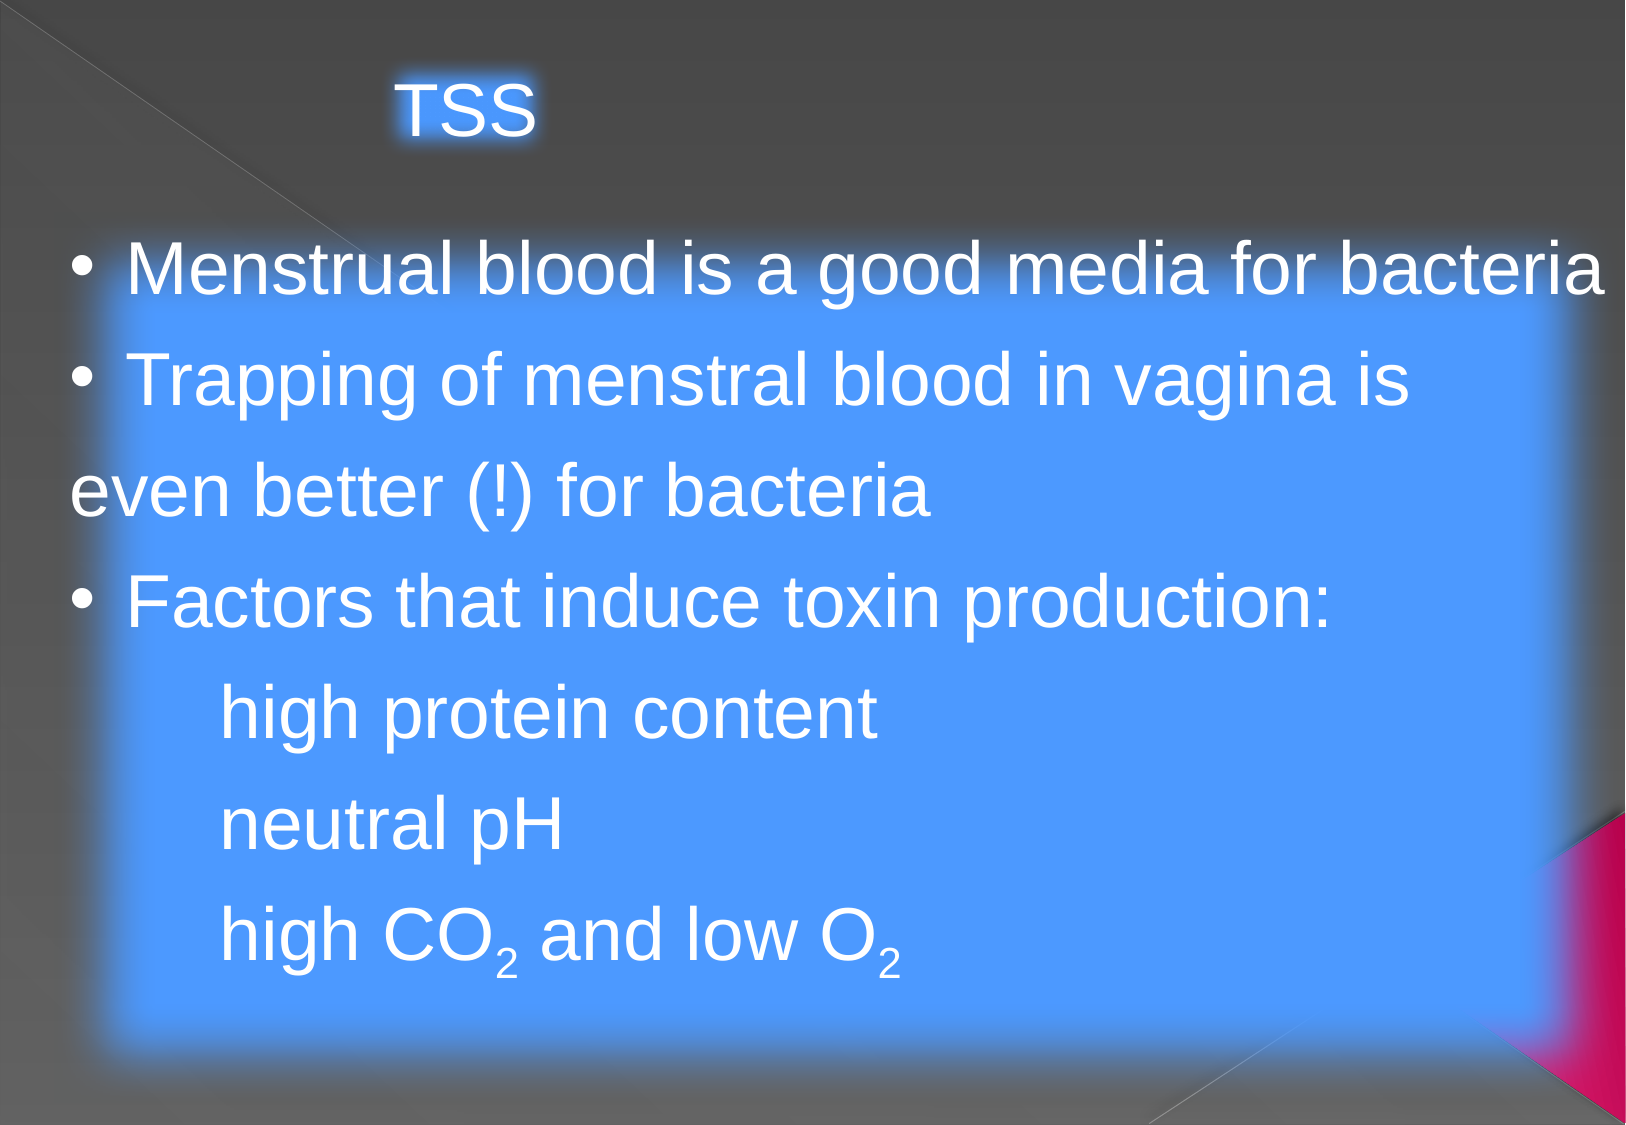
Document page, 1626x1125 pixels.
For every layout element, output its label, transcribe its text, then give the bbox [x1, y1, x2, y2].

text_box TSS [415, 91, 517, 123]
text_box Menstrual blood is a good media for bacteria Trapping of menstral blood in vagina is even better (!) for bacteria Factors that induce toxin production: high protein content neutral pH high CO2 and low O2 [144, 301, 1534, 1019]
